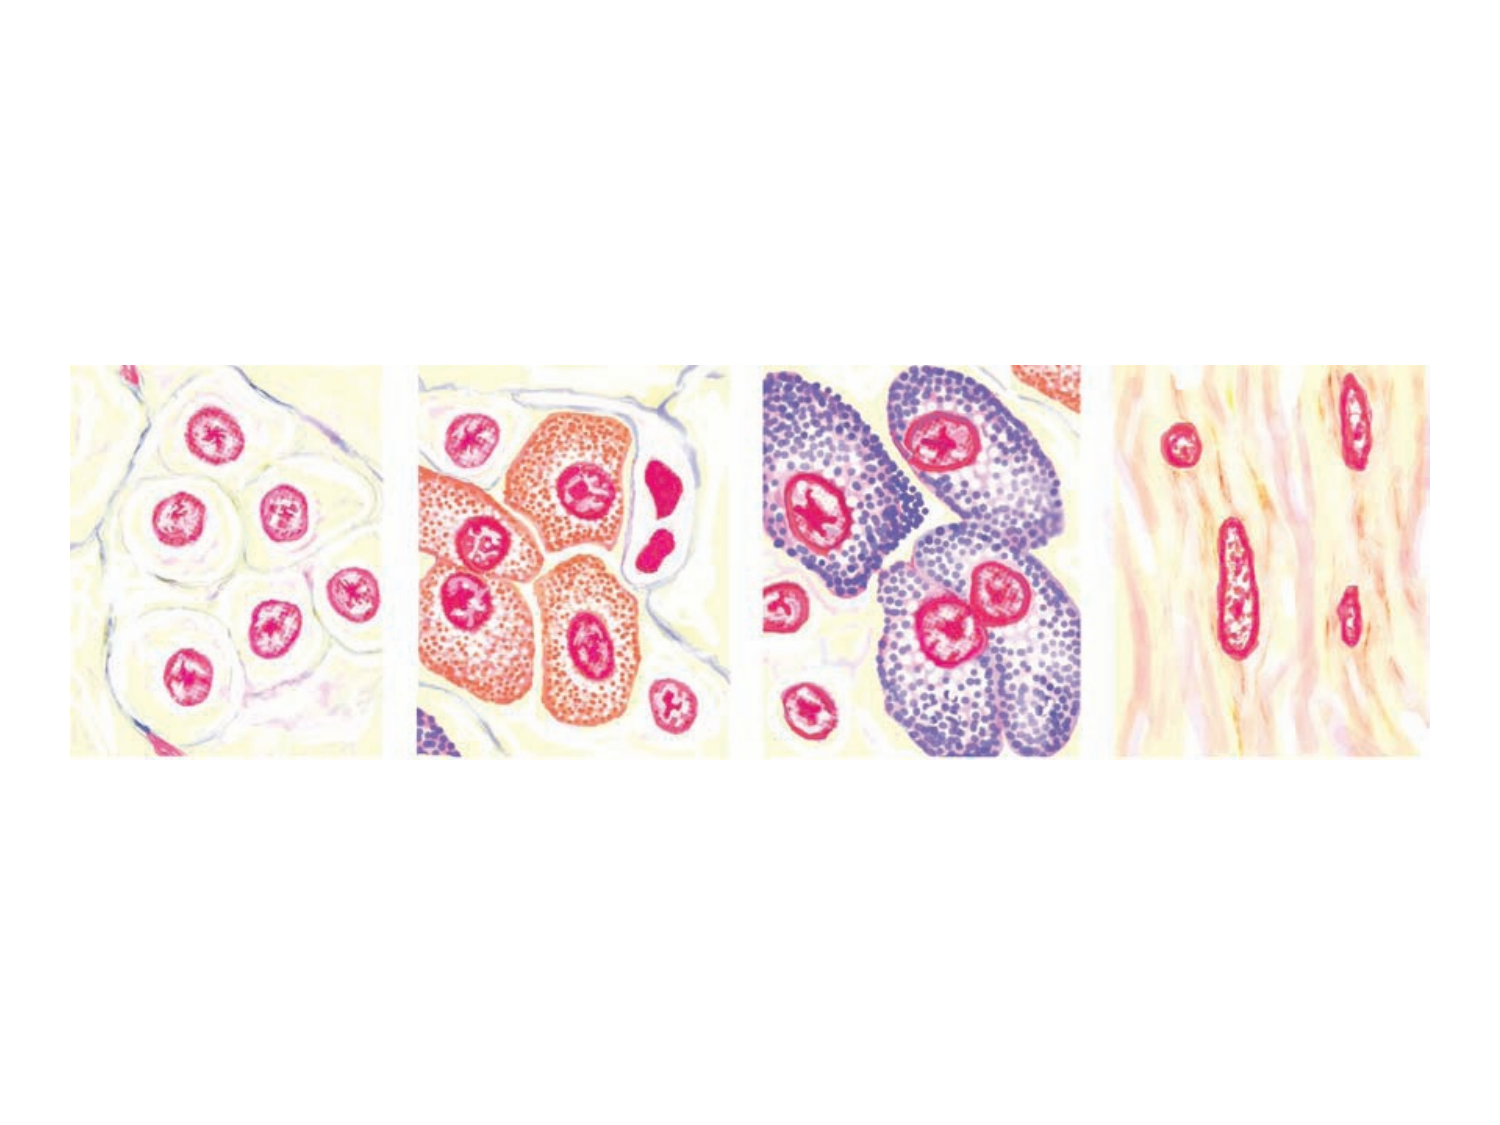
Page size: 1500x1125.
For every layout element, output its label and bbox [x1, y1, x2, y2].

picture [70, 365, 1430, 760]
